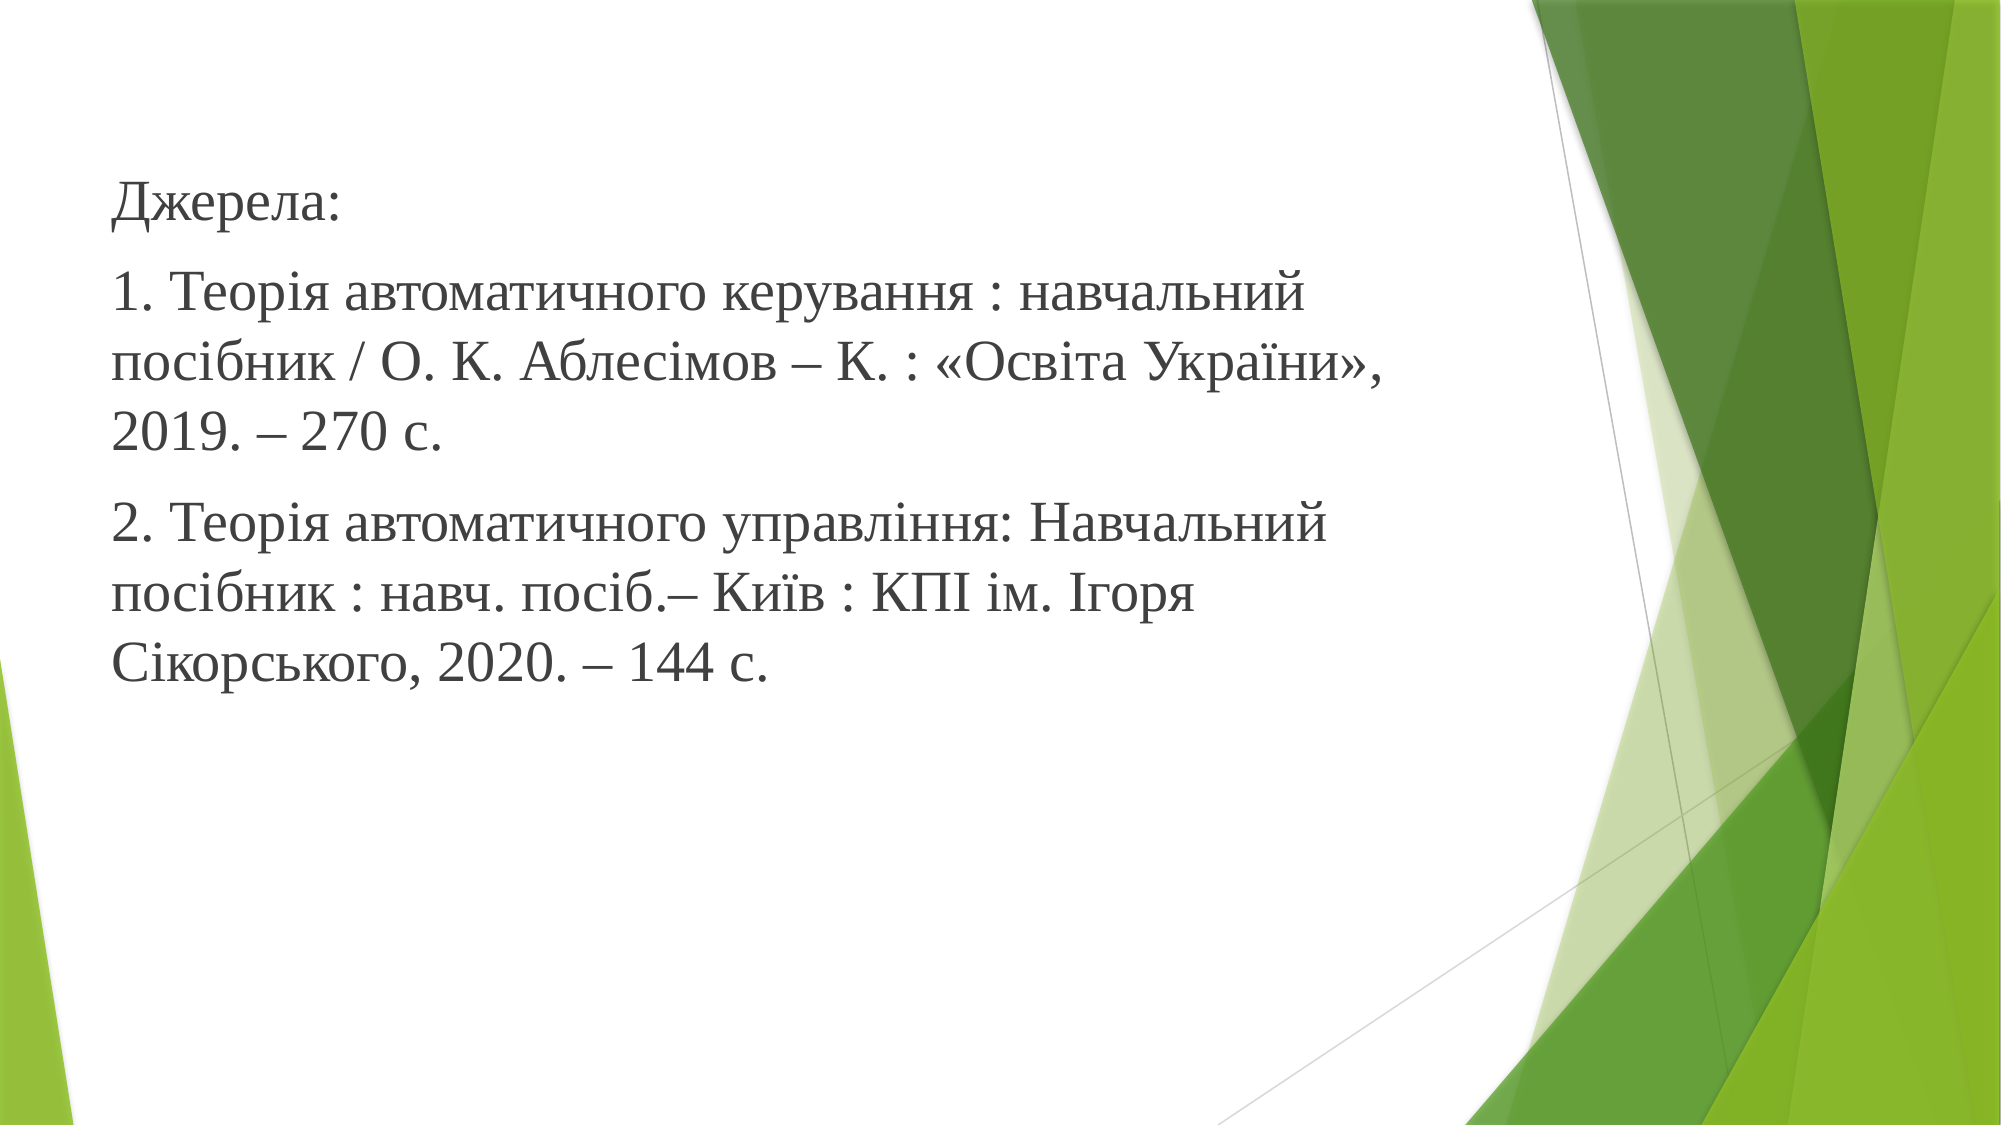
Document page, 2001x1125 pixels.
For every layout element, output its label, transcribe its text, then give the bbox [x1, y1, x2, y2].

list Джерела: 1. Теорія автоматичного керування : навчальний посібник / О. К. Аблесімов – К. : «Освіта України», 2019. – 270 с. 2. Теорія автоматичного управління: Навчальний посібник : навч. посіб.– Київ : КПІ ім. Ігоря Сікорського, 2020. – 144 с. [96, 154, 1507, 791]
